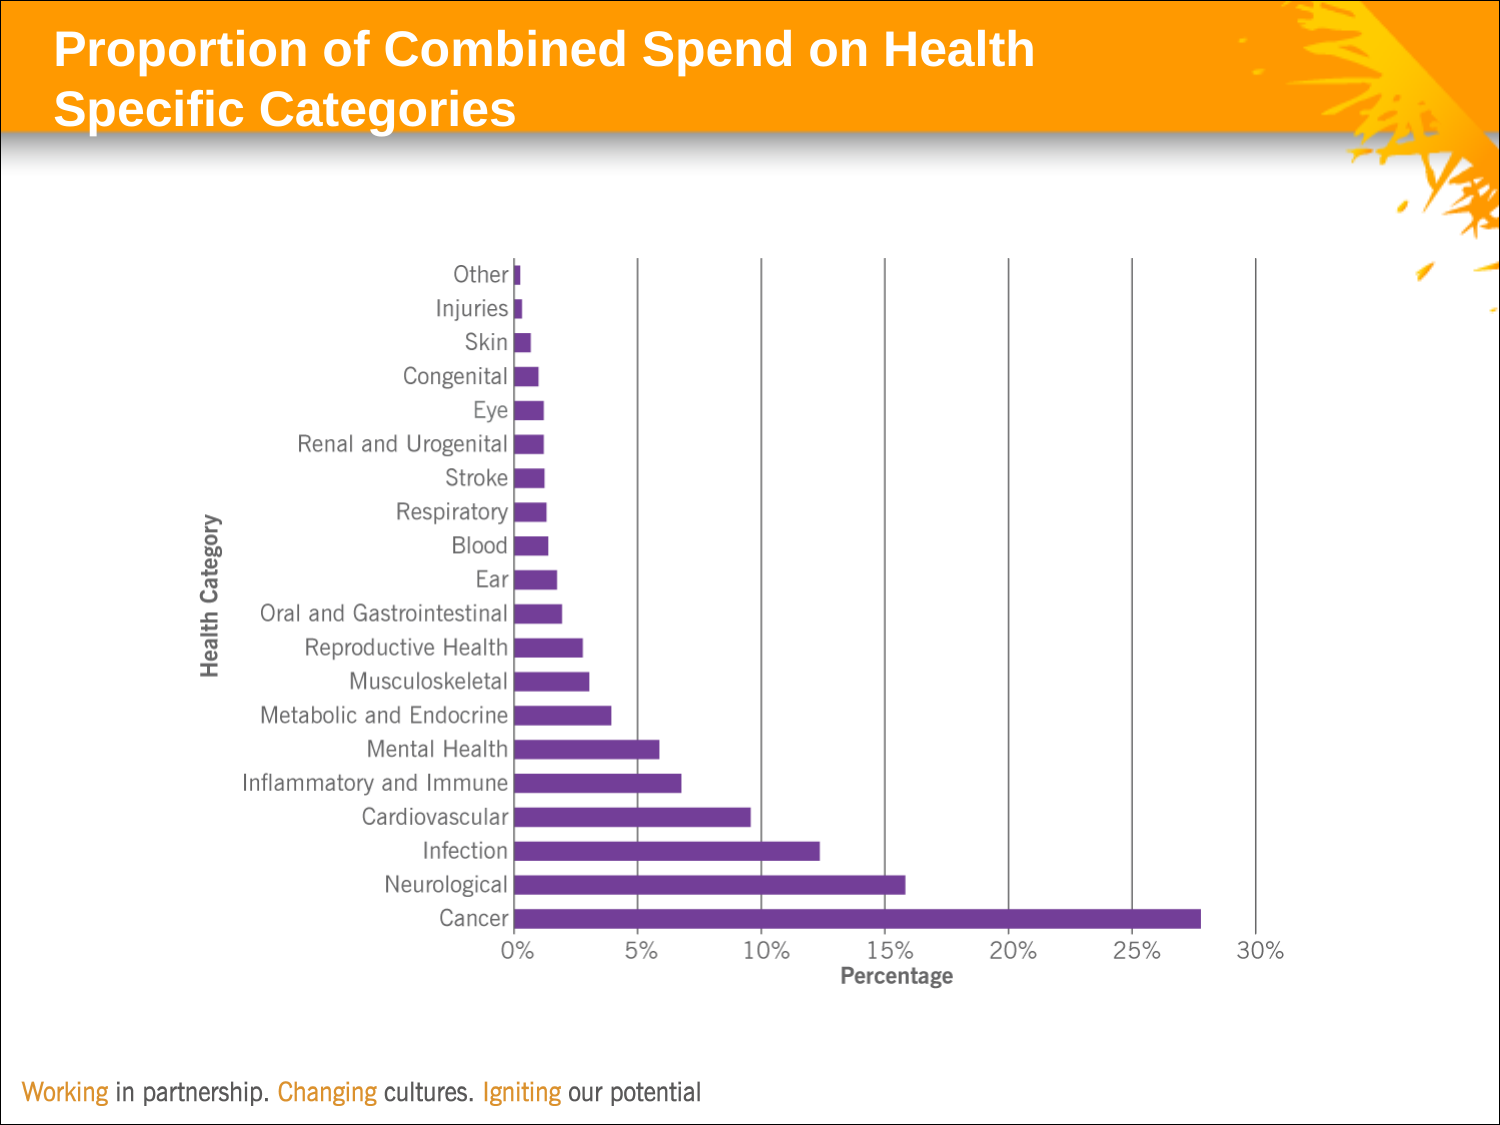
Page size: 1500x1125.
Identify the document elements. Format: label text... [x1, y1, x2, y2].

picture [21, 1078, 702, 1107]
picture [1, 1, 1499, 989]
title Proportion of Combined Spend on Health Specific Categories [38, 9, 1230, 145]
